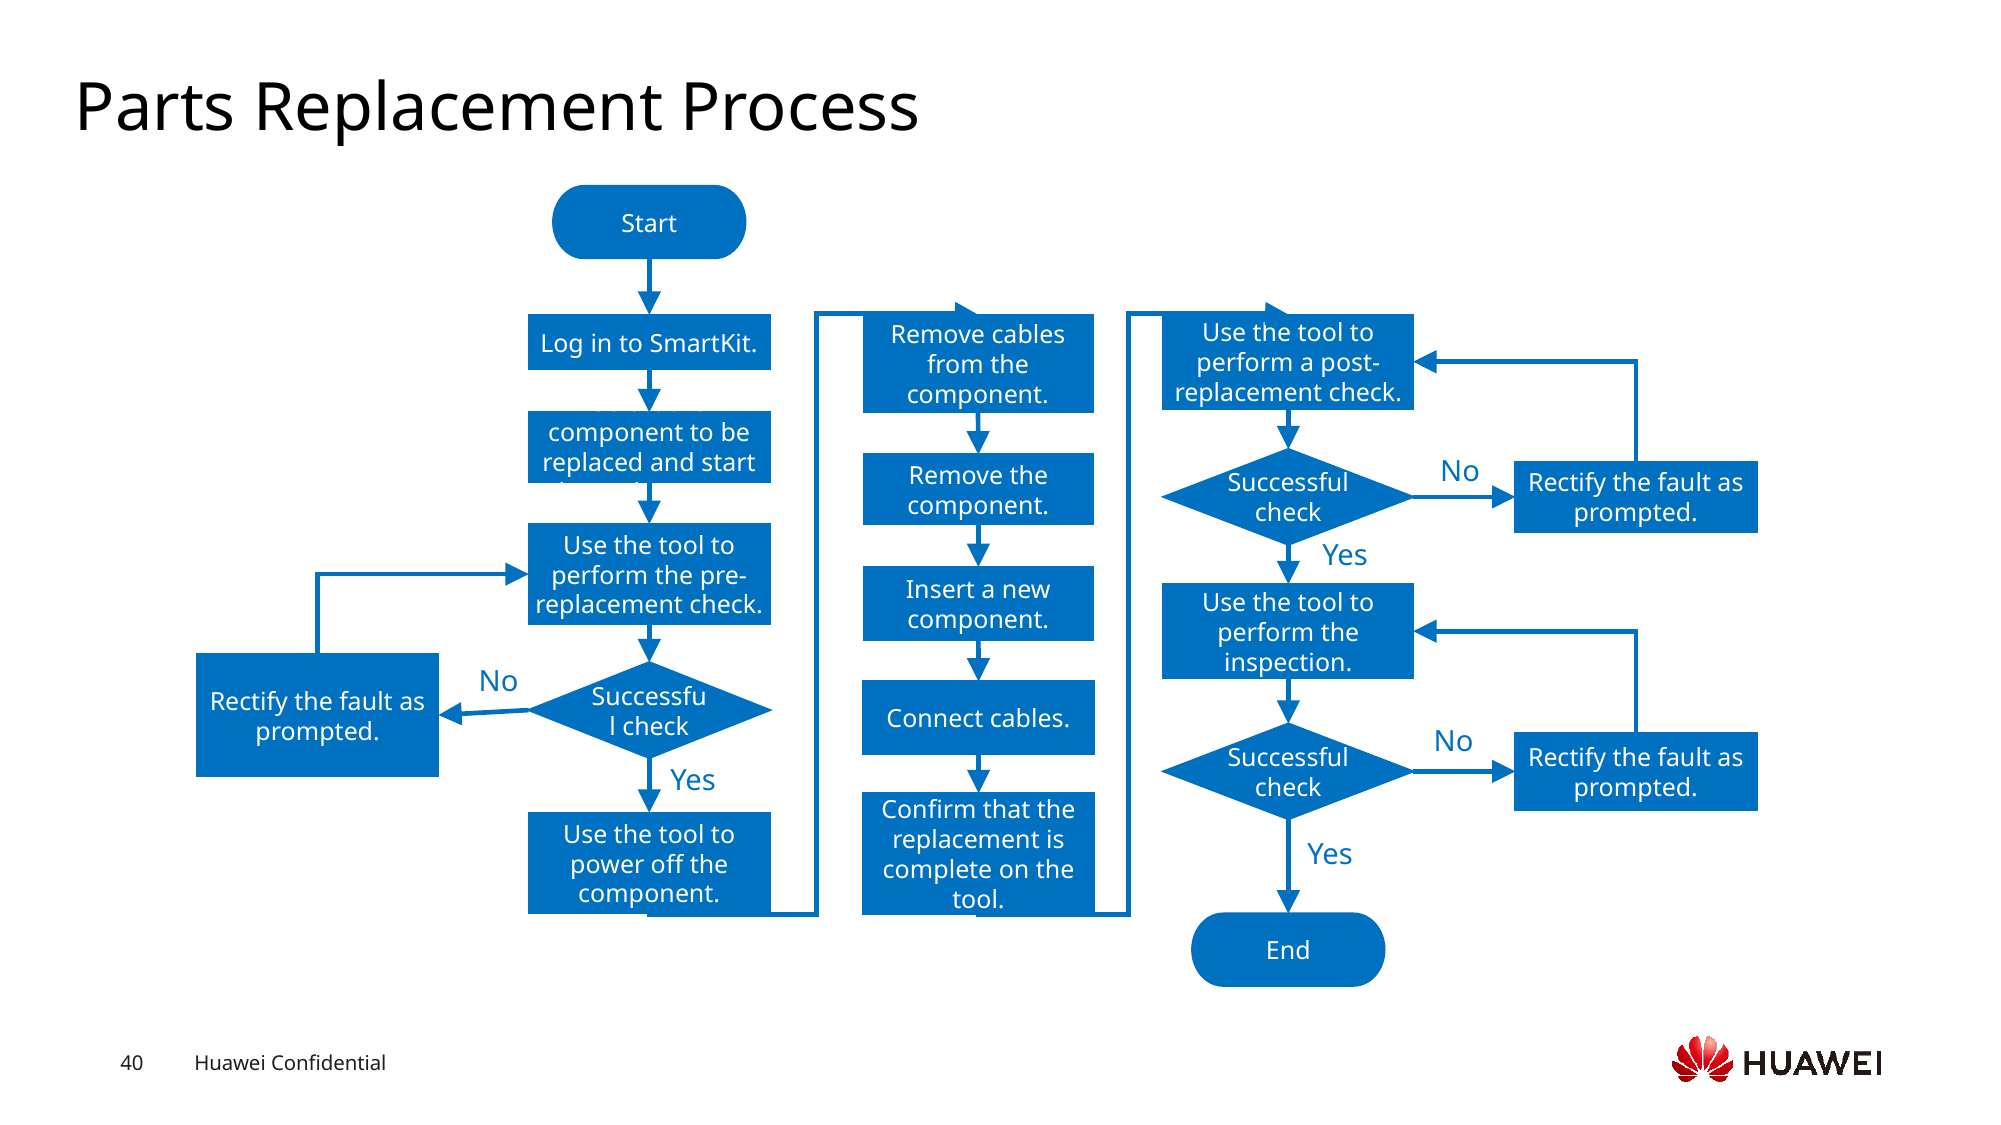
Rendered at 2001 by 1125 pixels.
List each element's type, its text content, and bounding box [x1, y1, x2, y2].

title Parts Replacement Process [74, 73, 1928, 155]
picture [1672, 1036, 1881, 1082]
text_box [196, 185, 1757, 986]
